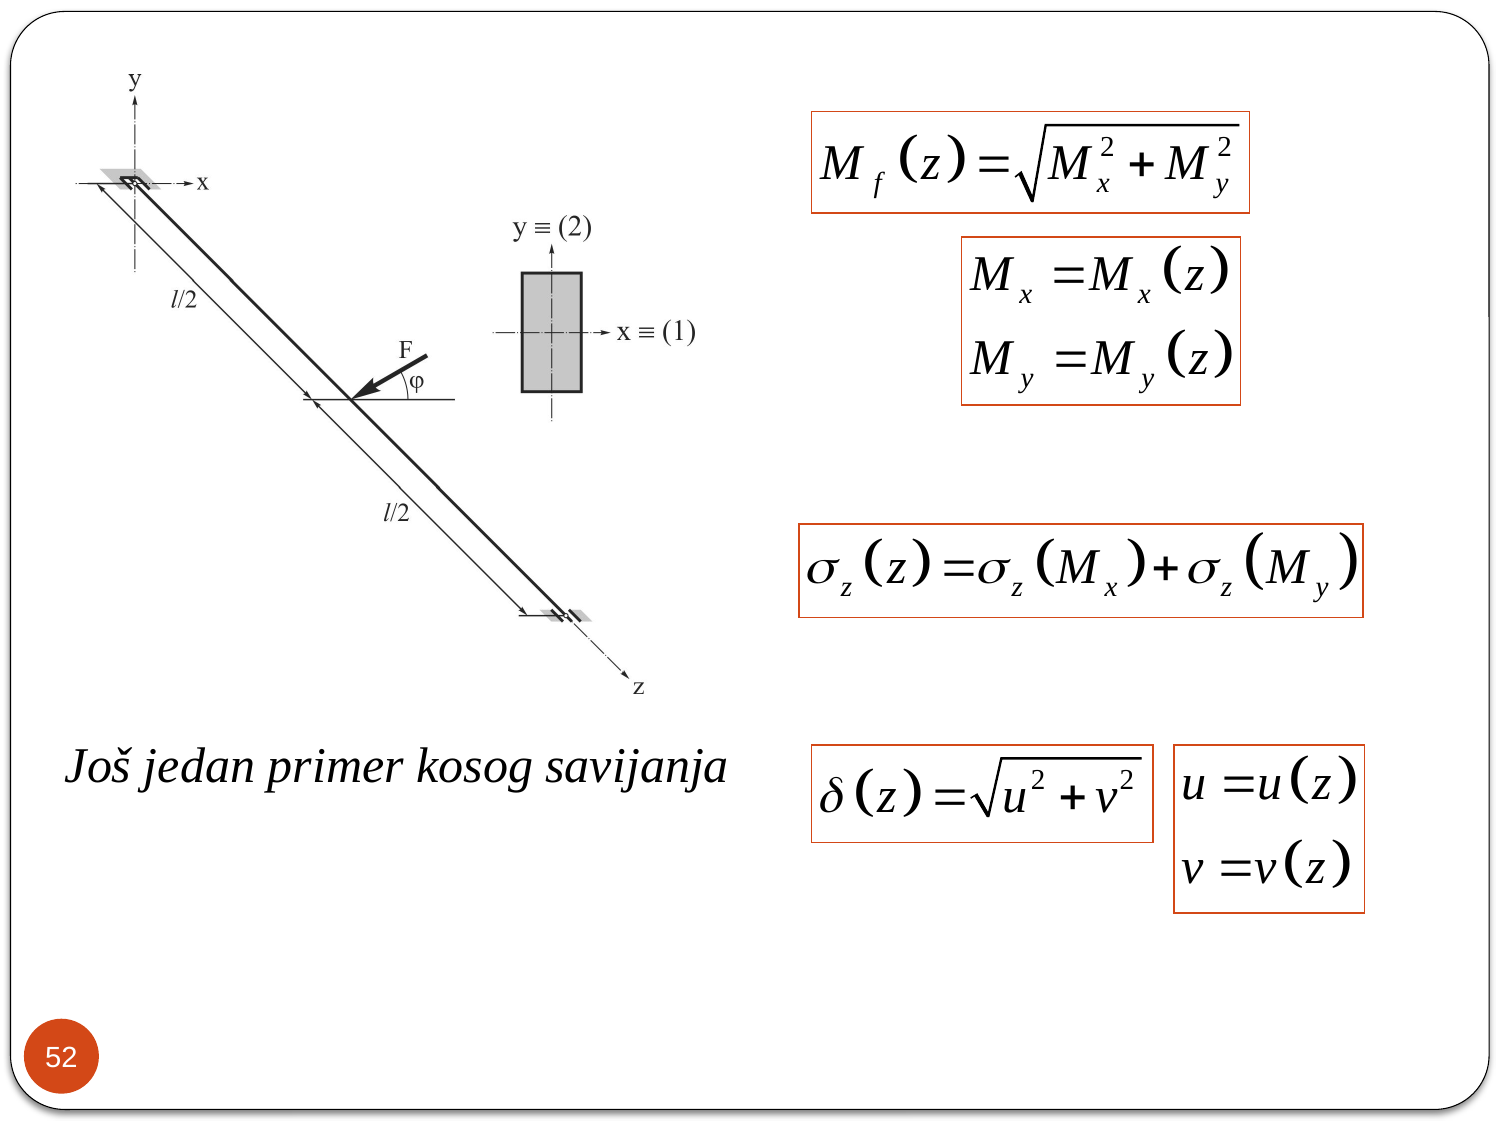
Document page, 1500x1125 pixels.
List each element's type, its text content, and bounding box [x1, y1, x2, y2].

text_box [1174, 745, 1365, 913]
slide_number 52 [23, 1018, 99, 1094]
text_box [962, 237, 1240, 405]
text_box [812, 112, 1250, 213]
text_box Još jedan primer kosog savijanja [50, 724, 763, 800]
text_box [812, 745, 1153, 842]
picture [74, 74, 695, 694]
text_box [799, 524, 1363, 617]
